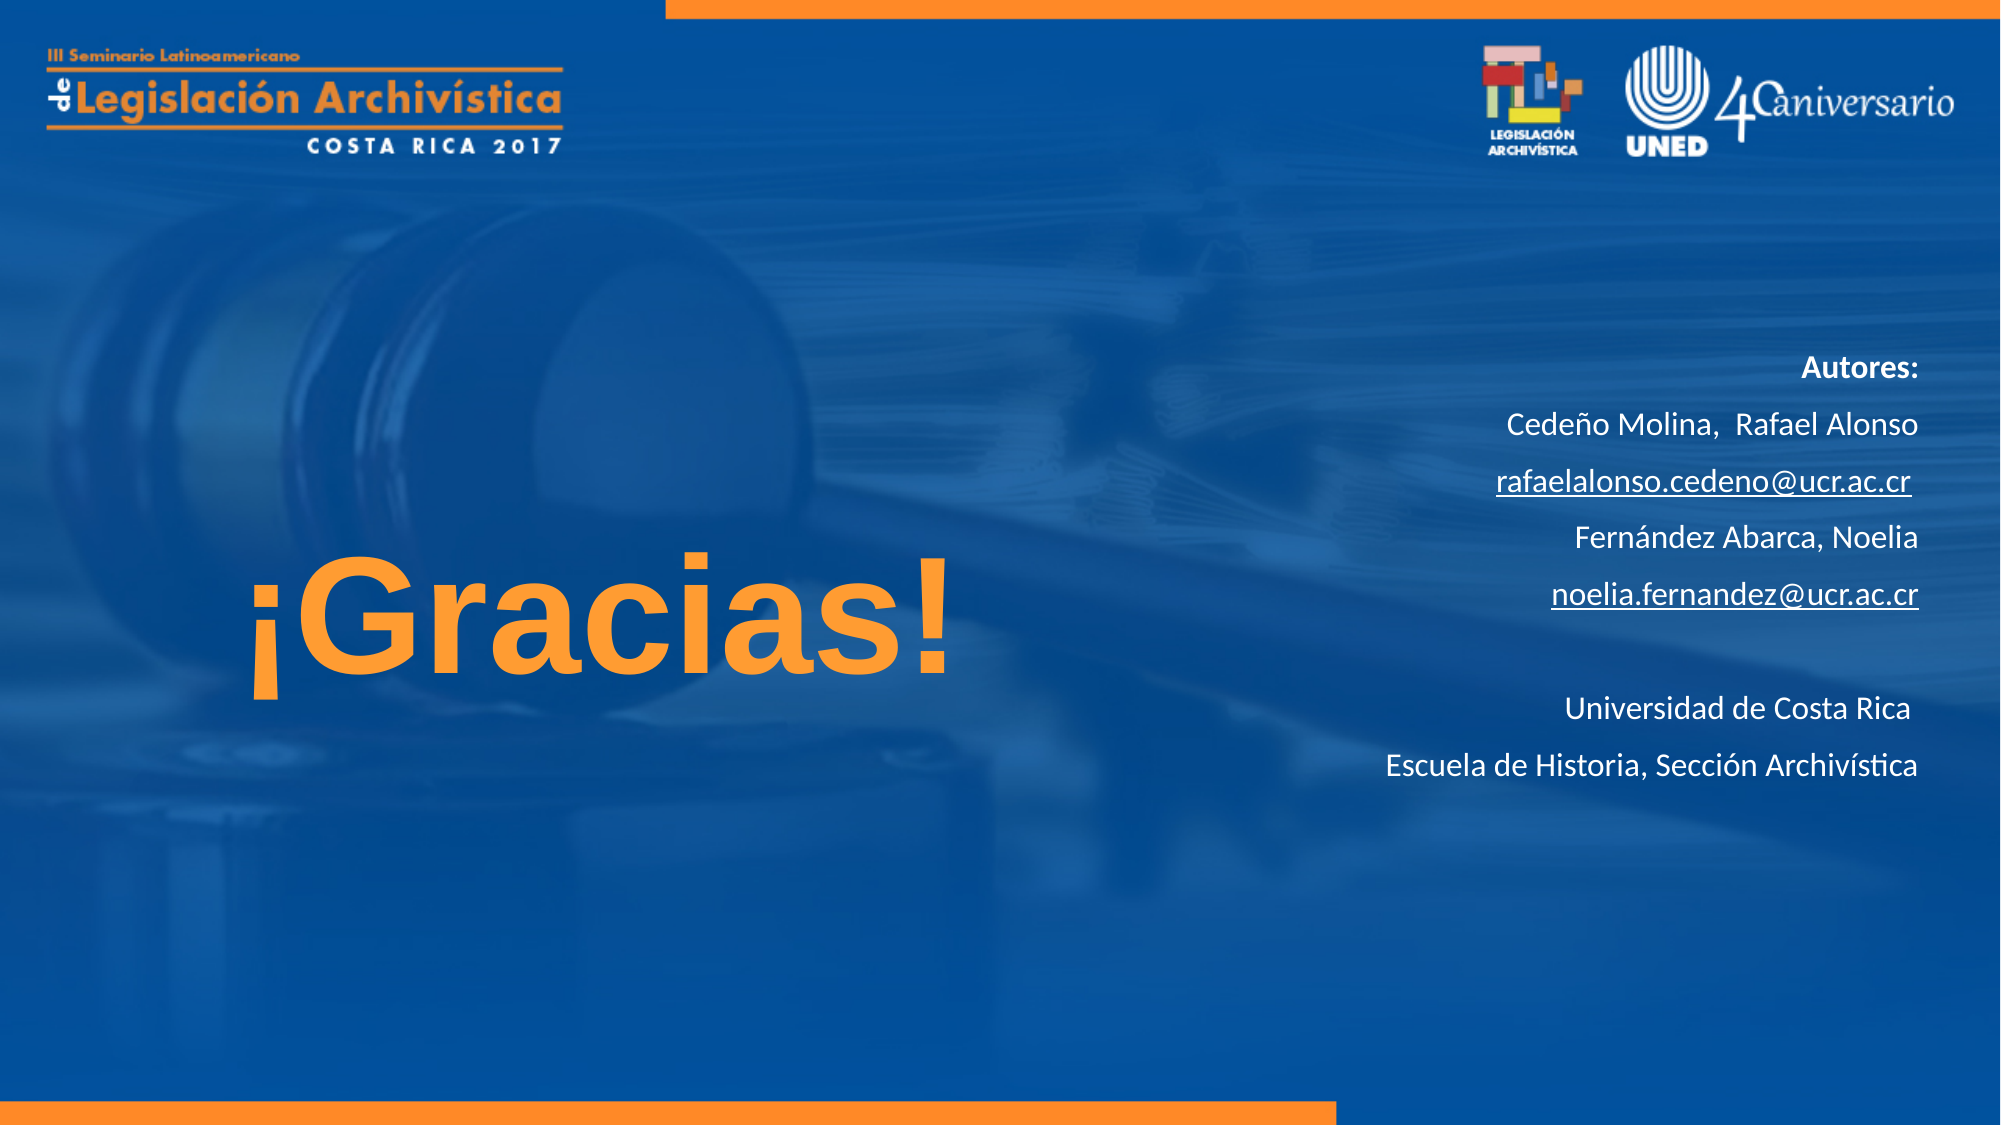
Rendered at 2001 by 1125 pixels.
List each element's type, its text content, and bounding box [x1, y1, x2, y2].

picture [0, 0, 2001, 1125]
title ¡Gracias! [223, 424, 1161, 717]
subtitle Autores: Cedeño Molina, Rafael Alonso rafaelalonso.cedeno@ucr.ac.cr Fernández Abarca, Noelia noelia.fernandez@ucr.ac.cr Universidad de Costa Rica Escuela de Historia, Sección Archivística [1161, 342, 1935, 789]
